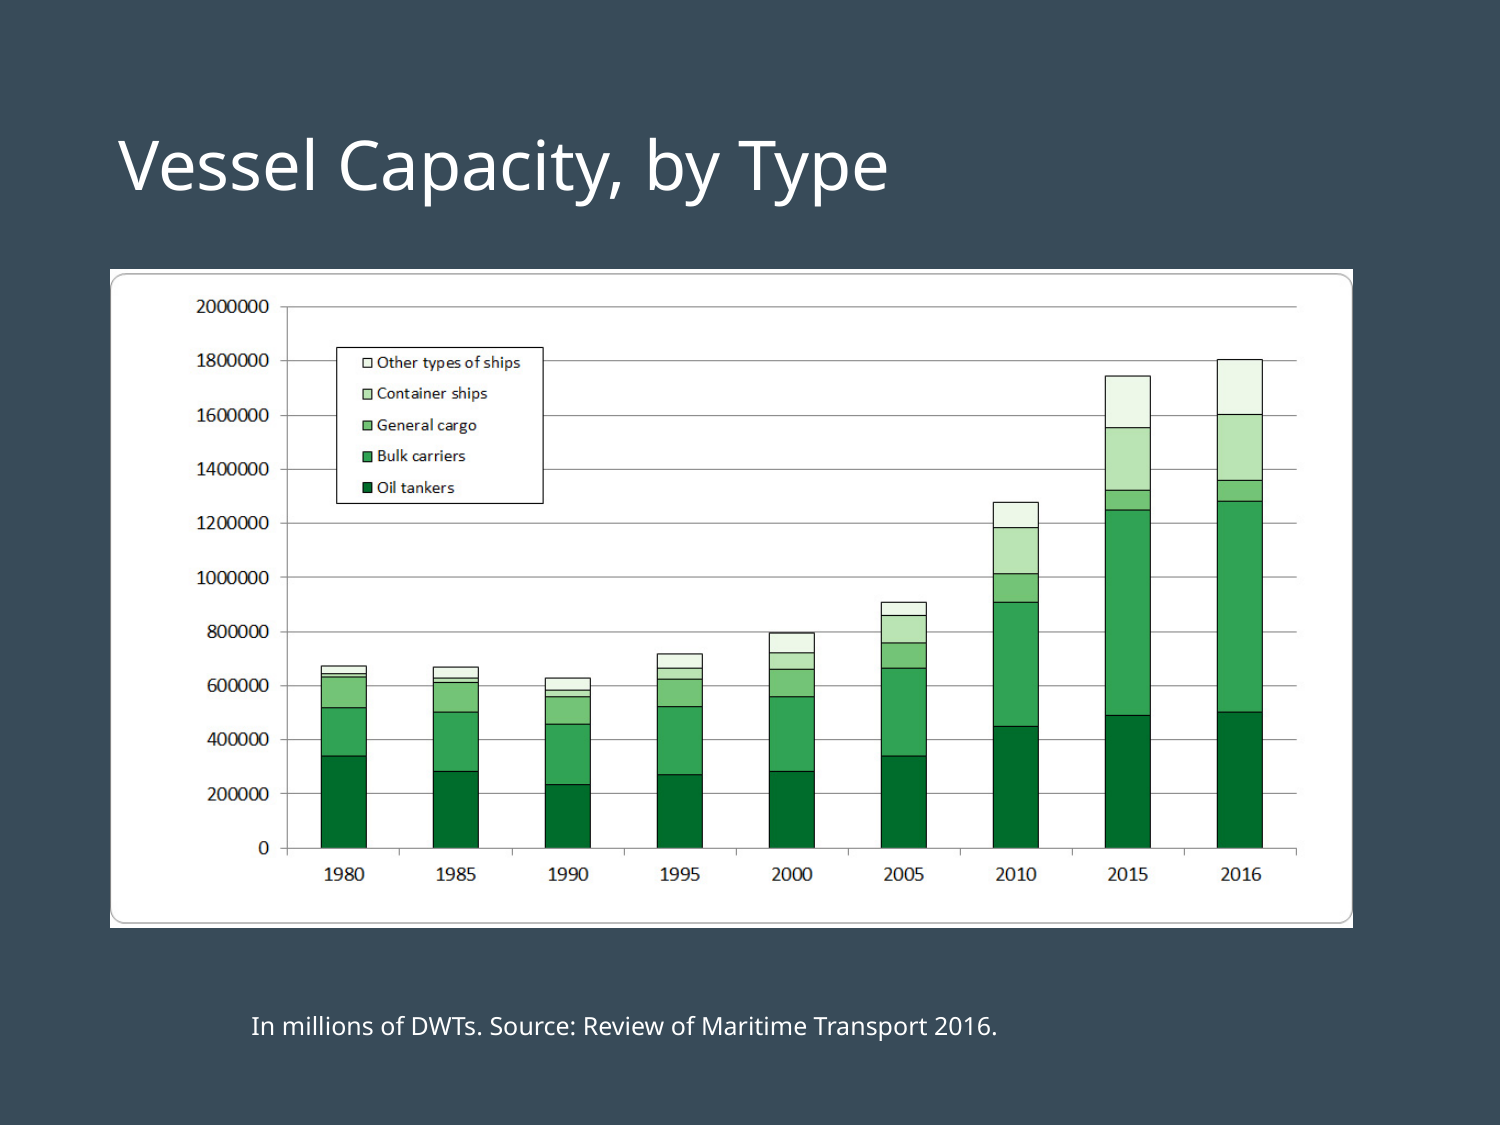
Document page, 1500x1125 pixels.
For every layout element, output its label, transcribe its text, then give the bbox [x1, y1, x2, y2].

title Vessel Capacity, by Type [103, 59, 1397, 278]
text_box In millions of DWTs. Source: Review of Maritime Transport 2016. [236, 1002, 1014, 1048]
picture [110, 269, 1353, 928]
